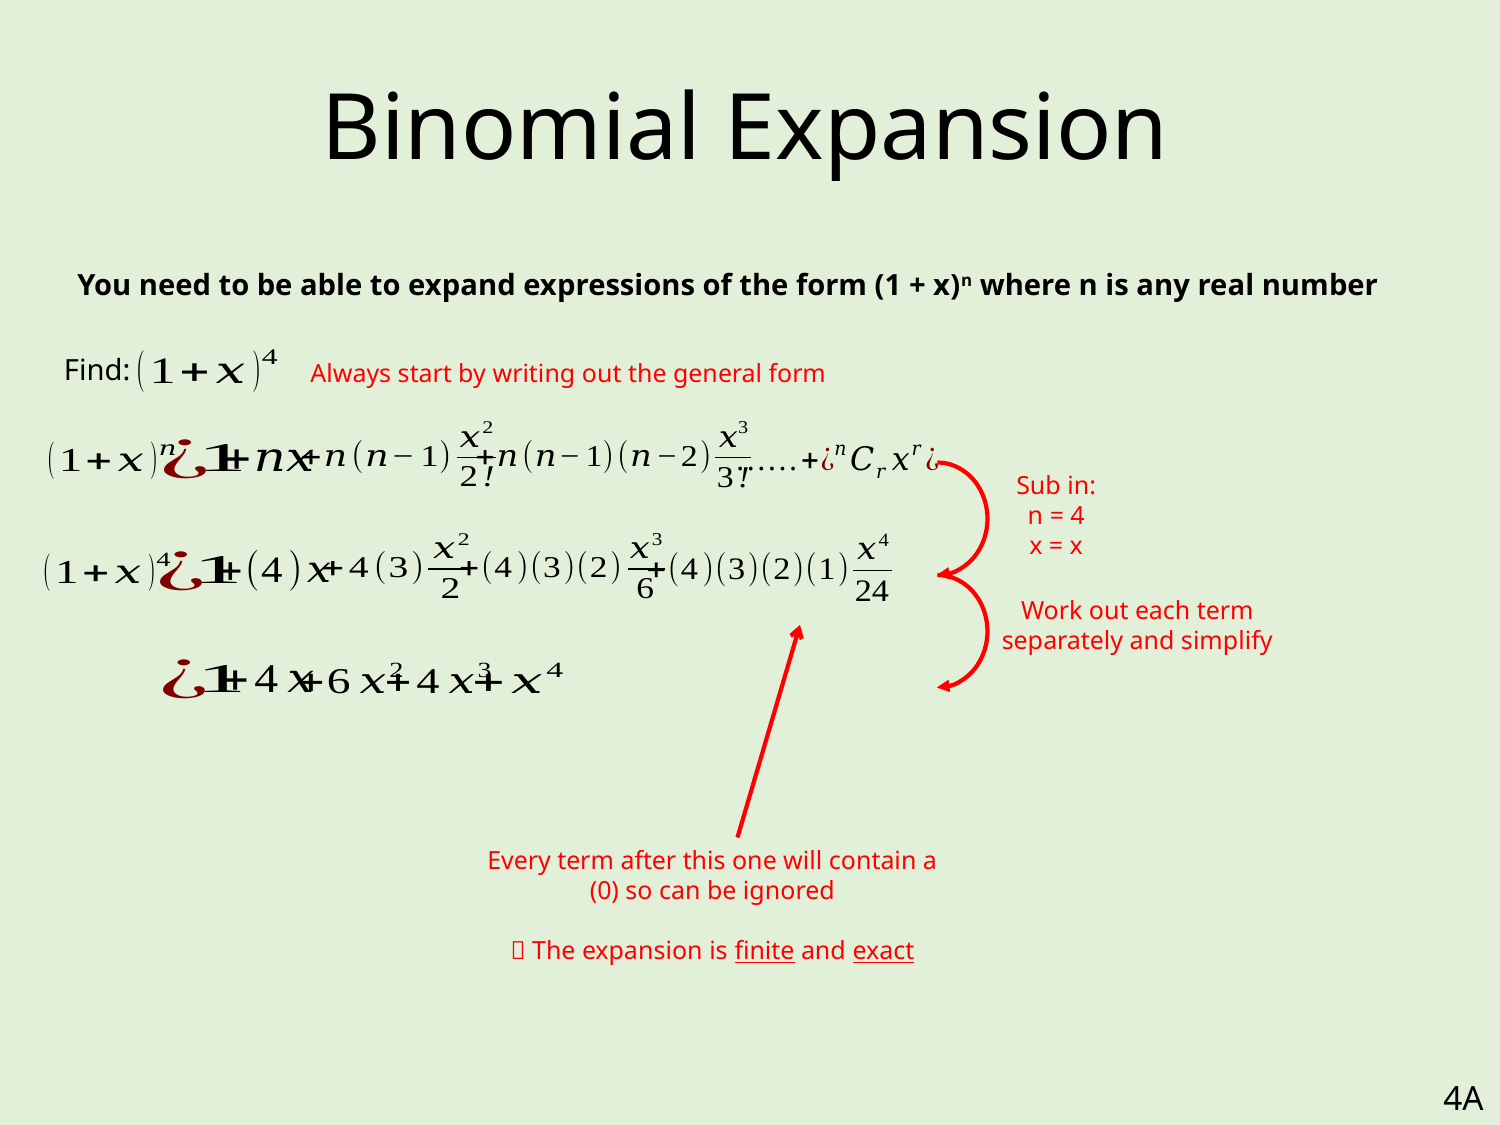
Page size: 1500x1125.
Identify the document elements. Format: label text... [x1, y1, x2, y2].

text_box Every term after this one will contain a (0) so can be ignored  The expansion is finite and exact [462, 837, 963, 972]
text_box Work out each term separately and simplify [975, 587, 1300, 663]
title Binomial Expansion [98, 21, 1393, 239]
text_box Sub in: n = 4 x = x [974, 462, 1138, 568]
text_box [936, 574, 980, 693]
text_box 4A [1428, 1069, 1500, 1125]
text_box Find: [49, 343, 146, 394]
text_box Always start by writing out the general form [274, 350, 863, 395]
list You need to be able to expand expressions of the form (1 + x)n where n is any real number [24, 262, 1431, 1005]
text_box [737, 624, 800, 838]
text_box [936, 461, 974, 576]
